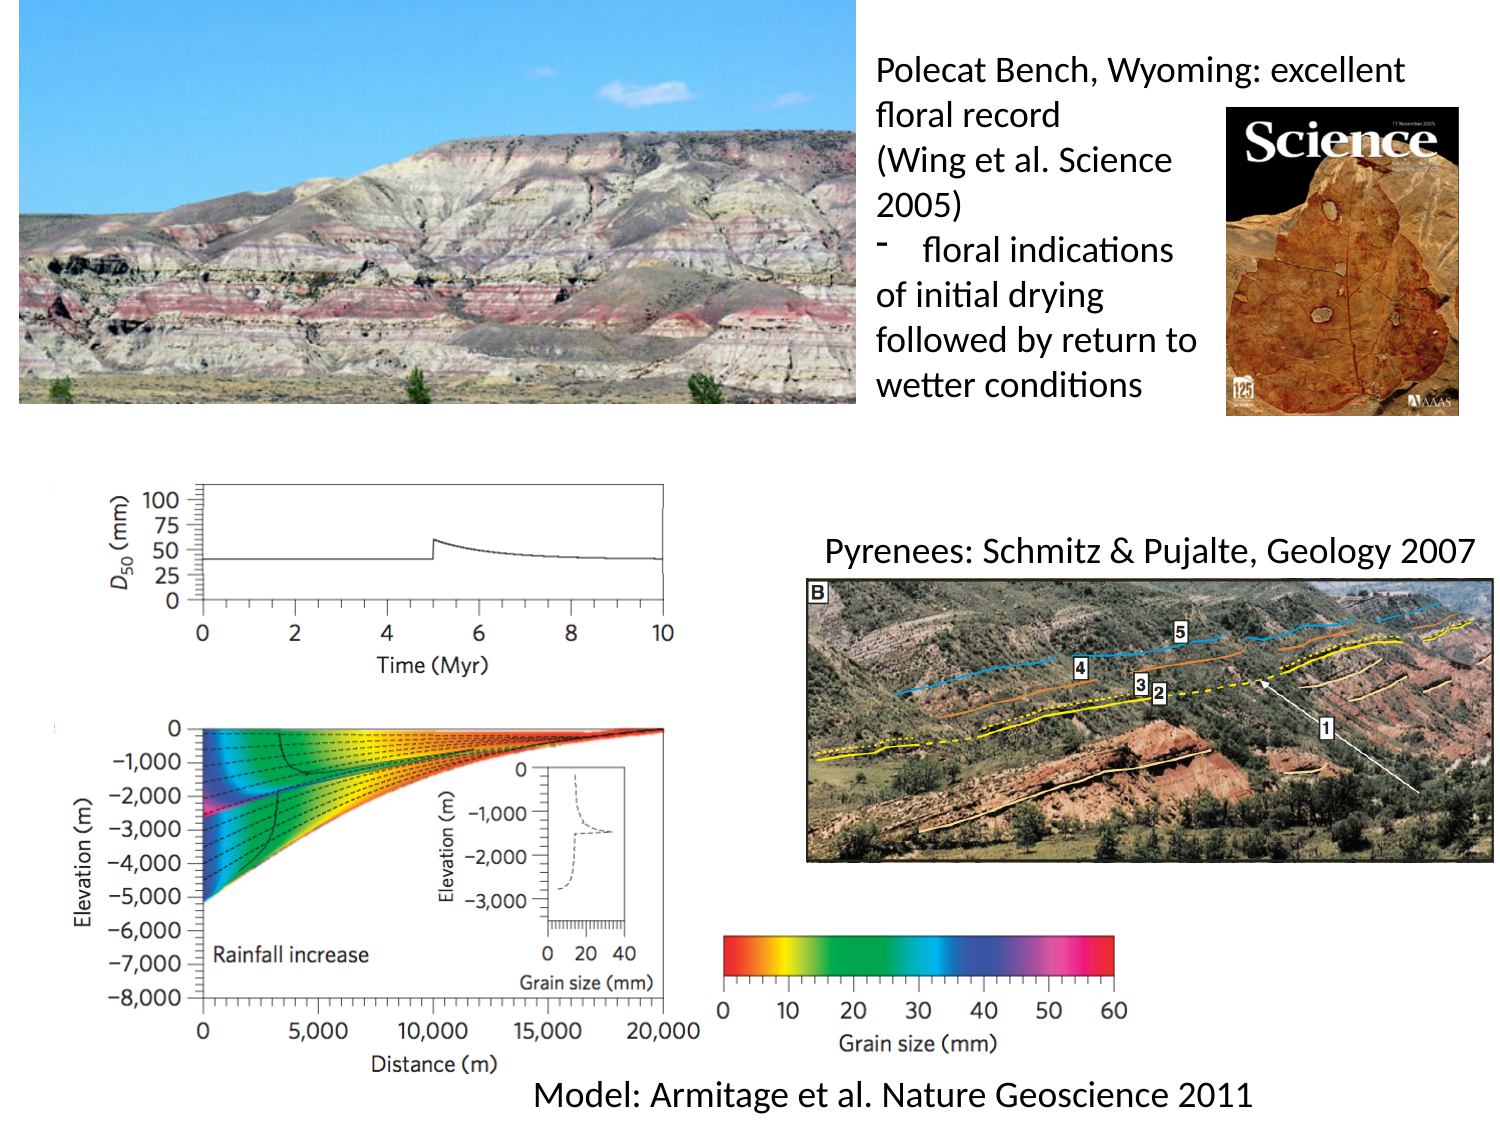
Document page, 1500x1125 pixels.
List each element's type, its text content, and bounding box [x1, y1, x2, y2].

text_box Model: Armitage et al. Nature Geoscience 2011 [518, 1062, 1270, 1123]
text_box Pyrenees: Schmitz & Pujalte, Geology 2007 [809, 518, 1492, 577]
picture [1225, 106, 1459, 416]
picture [805, 578, 1494, 864]
text_box Polecat Bench, Wyoming: excellent floral record (Wing et al. Science 2005) floral indications of initial drying followed by return to wetter conditions [861, 37, 1422, 412]
picture [19, 0, 856, 405]
picture [53, 458, 1133, 1090]
